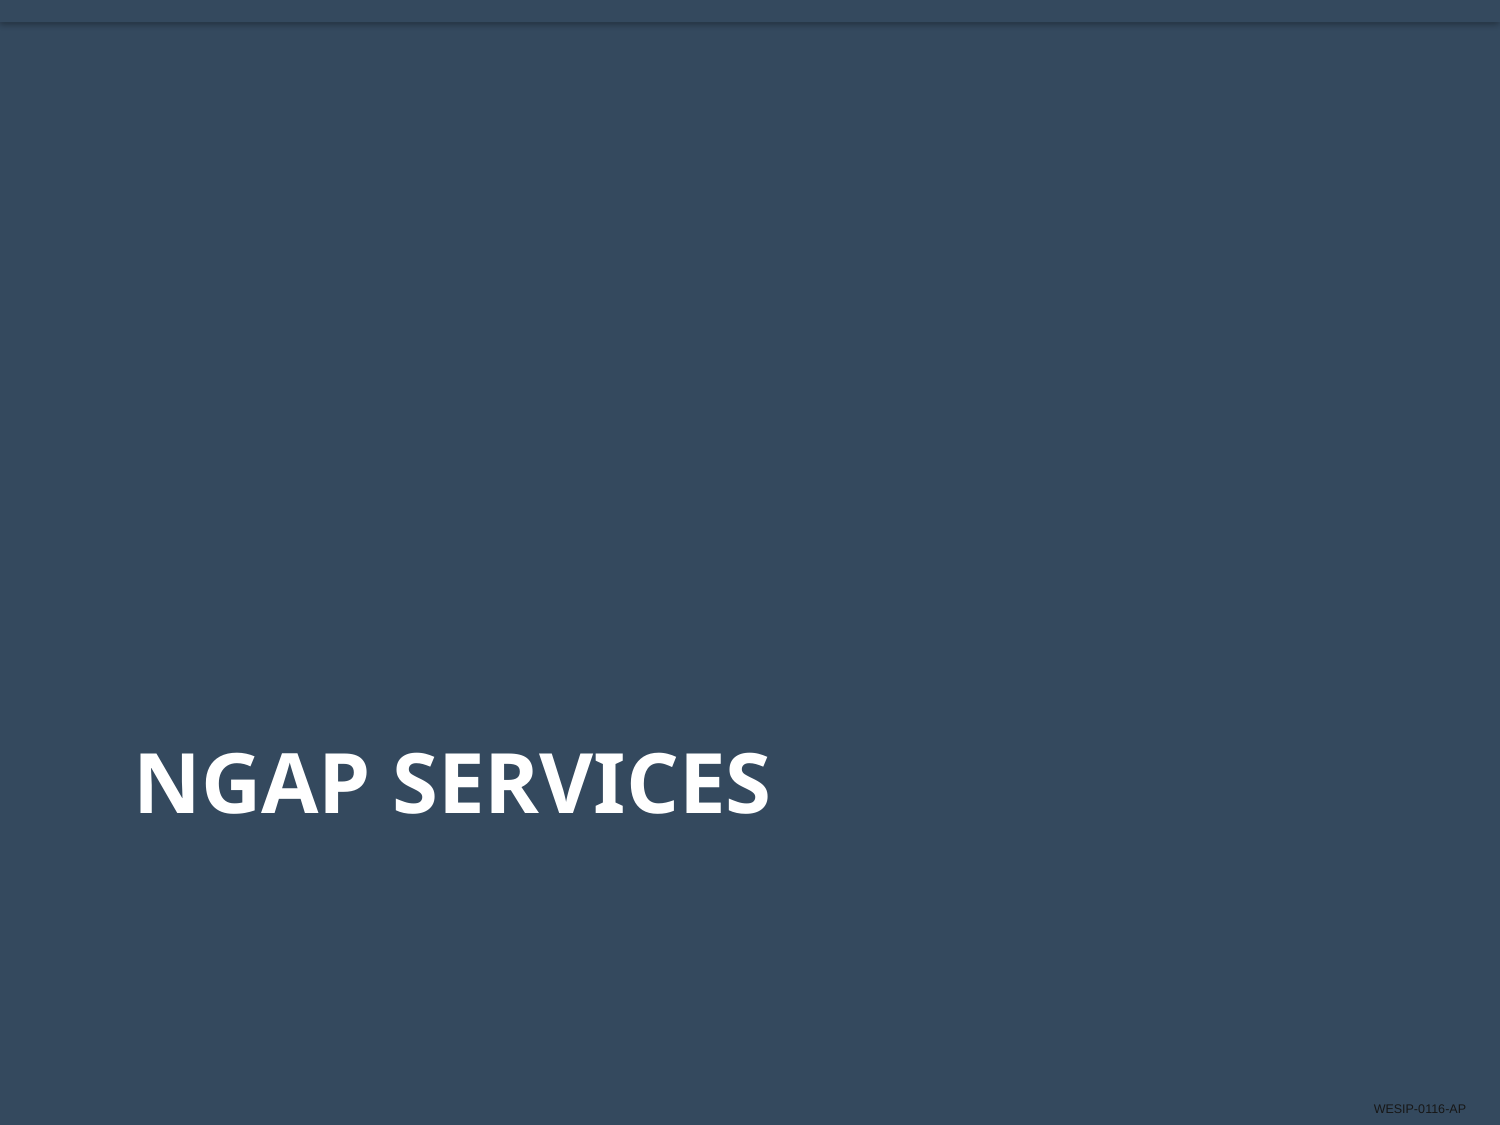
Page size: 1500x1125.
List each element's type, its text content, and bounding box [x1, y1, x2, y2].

title NGAP Services [118, 722, 1394, 947]
